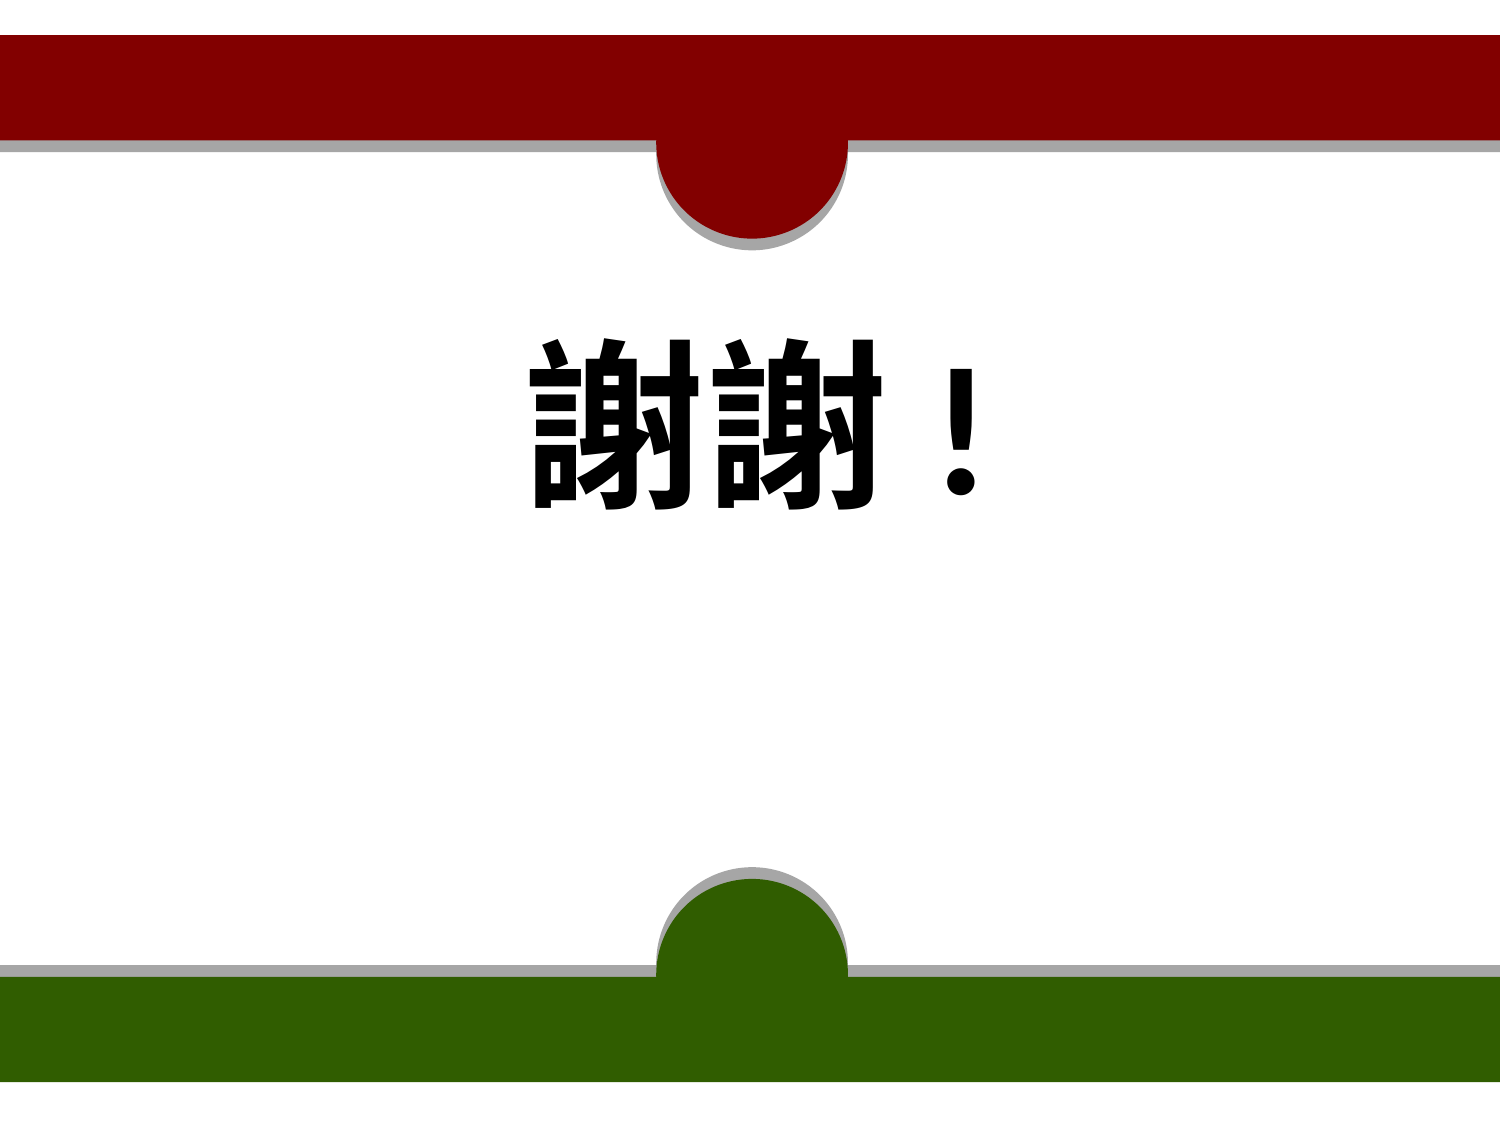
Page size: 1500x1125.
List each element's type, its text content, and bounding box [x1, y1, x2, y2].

text_box 謝謝! [506, 303, 1007, 539]
